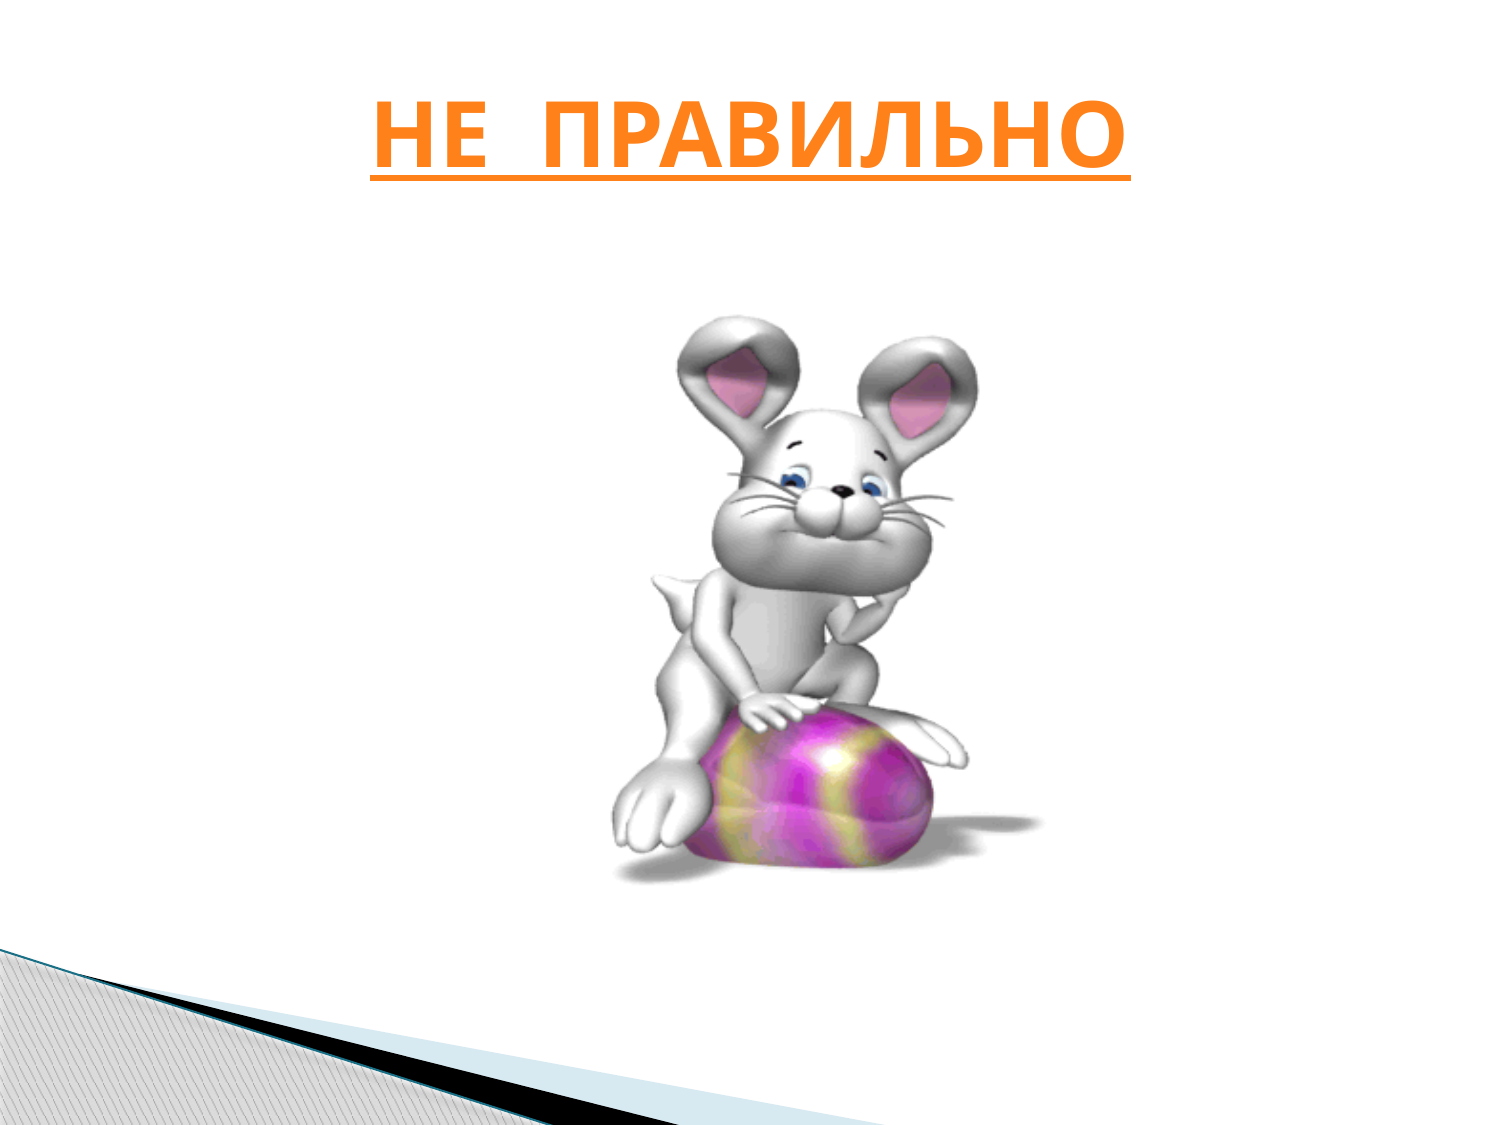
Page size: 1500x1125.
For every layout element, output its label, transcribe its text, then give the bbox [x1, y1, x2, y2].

title НЕ ПРАВИЛЬНО [75, 45, 1425, 233]
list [506, 280, 1102, 899]
